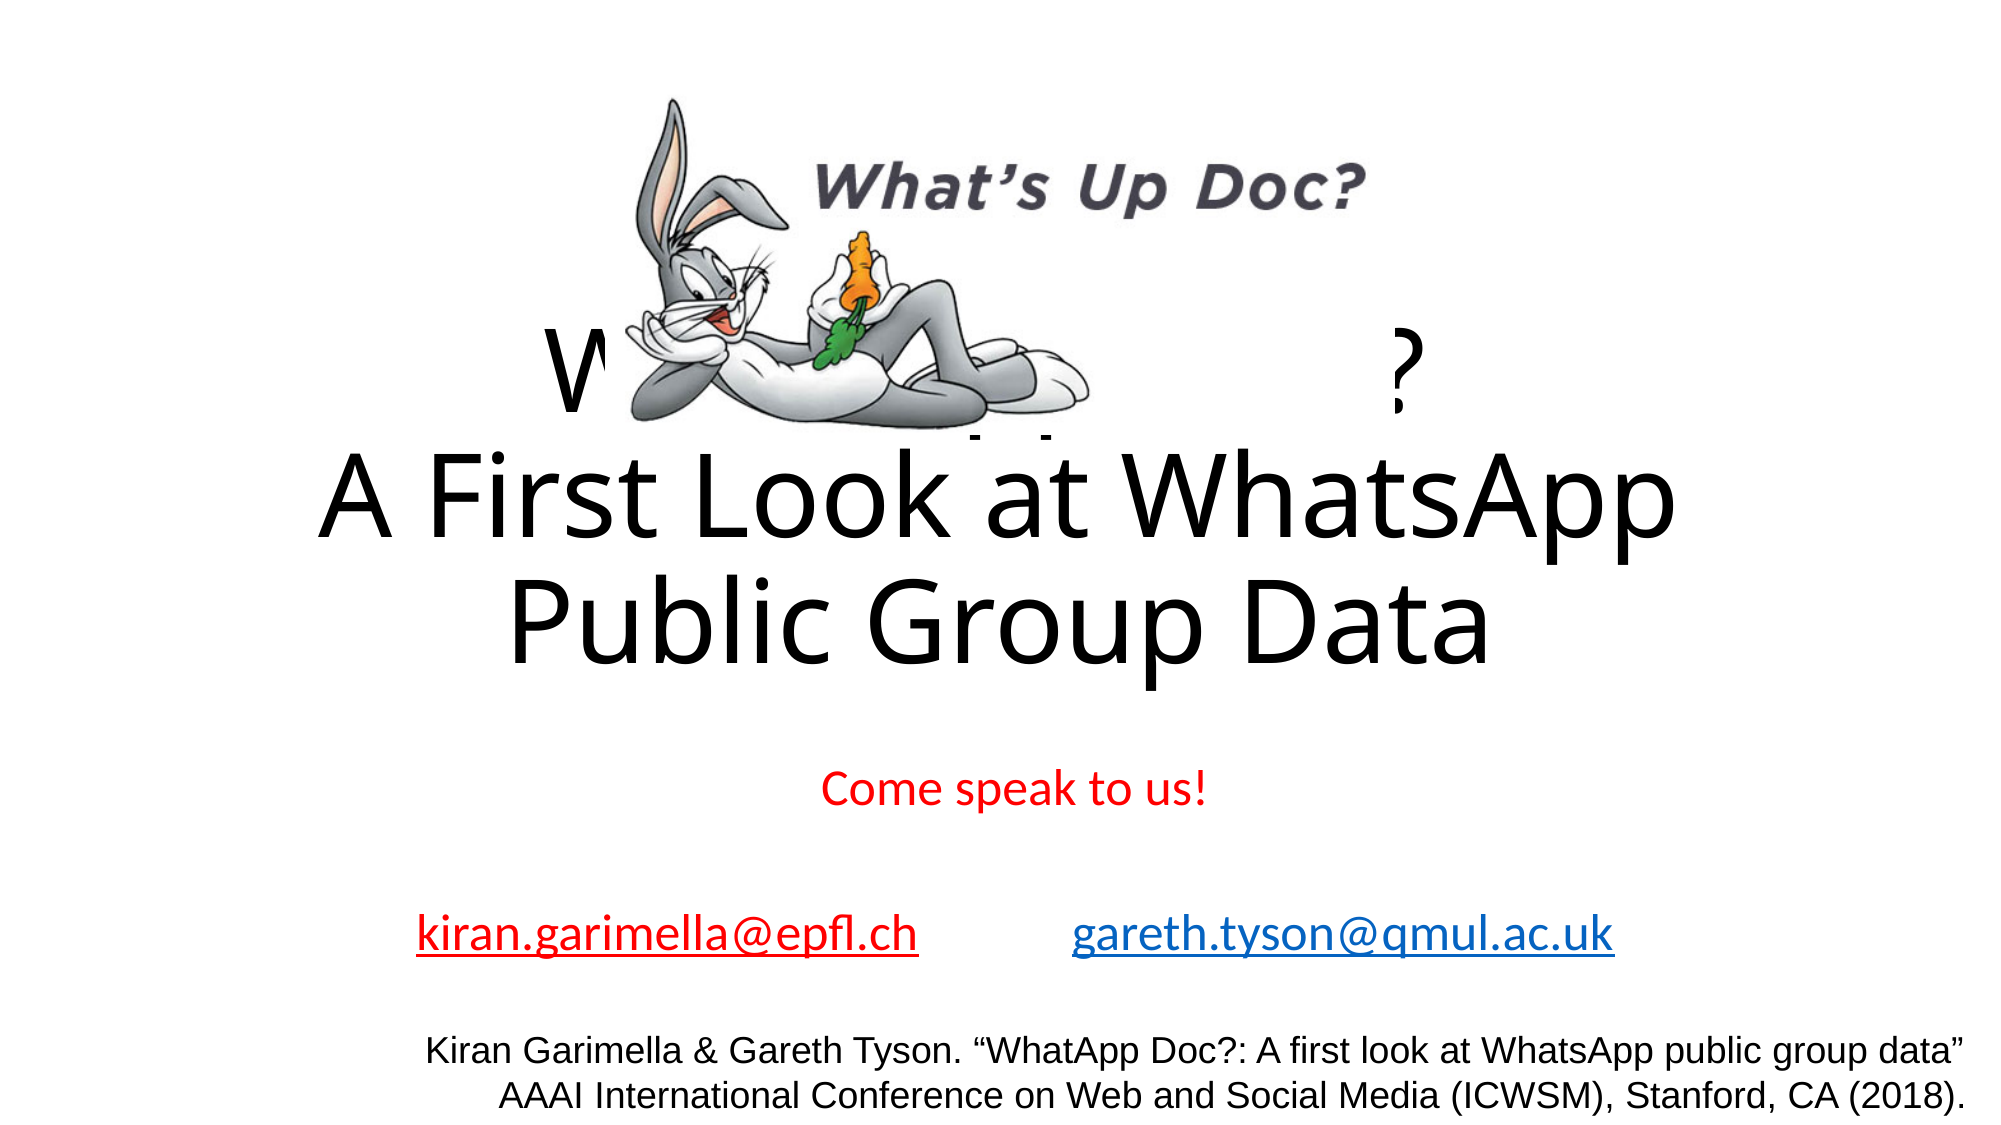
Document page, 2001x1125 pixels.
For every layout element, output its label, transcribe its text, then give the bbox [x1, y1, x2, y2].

title WhatsApp, Doc? A First Look at WhatsApp Public Group Data [249, 304, 1750, 696]
text_box Kiran Garimella & Gareth Tyson. “WhatApp Doc?: A first look at WhatsApp public group data” AAAI International Conference on Web and Social Media (ICWSM), Stanford, CA (2018). [410, 1018, 2000, 1124]
subtitle Come speak to us! kiran.garimella@epfl.ch gareth.tyson@qmul.ac.uk [265, 753, 1766, 973]
picture [605, 85, 1395, 435]
